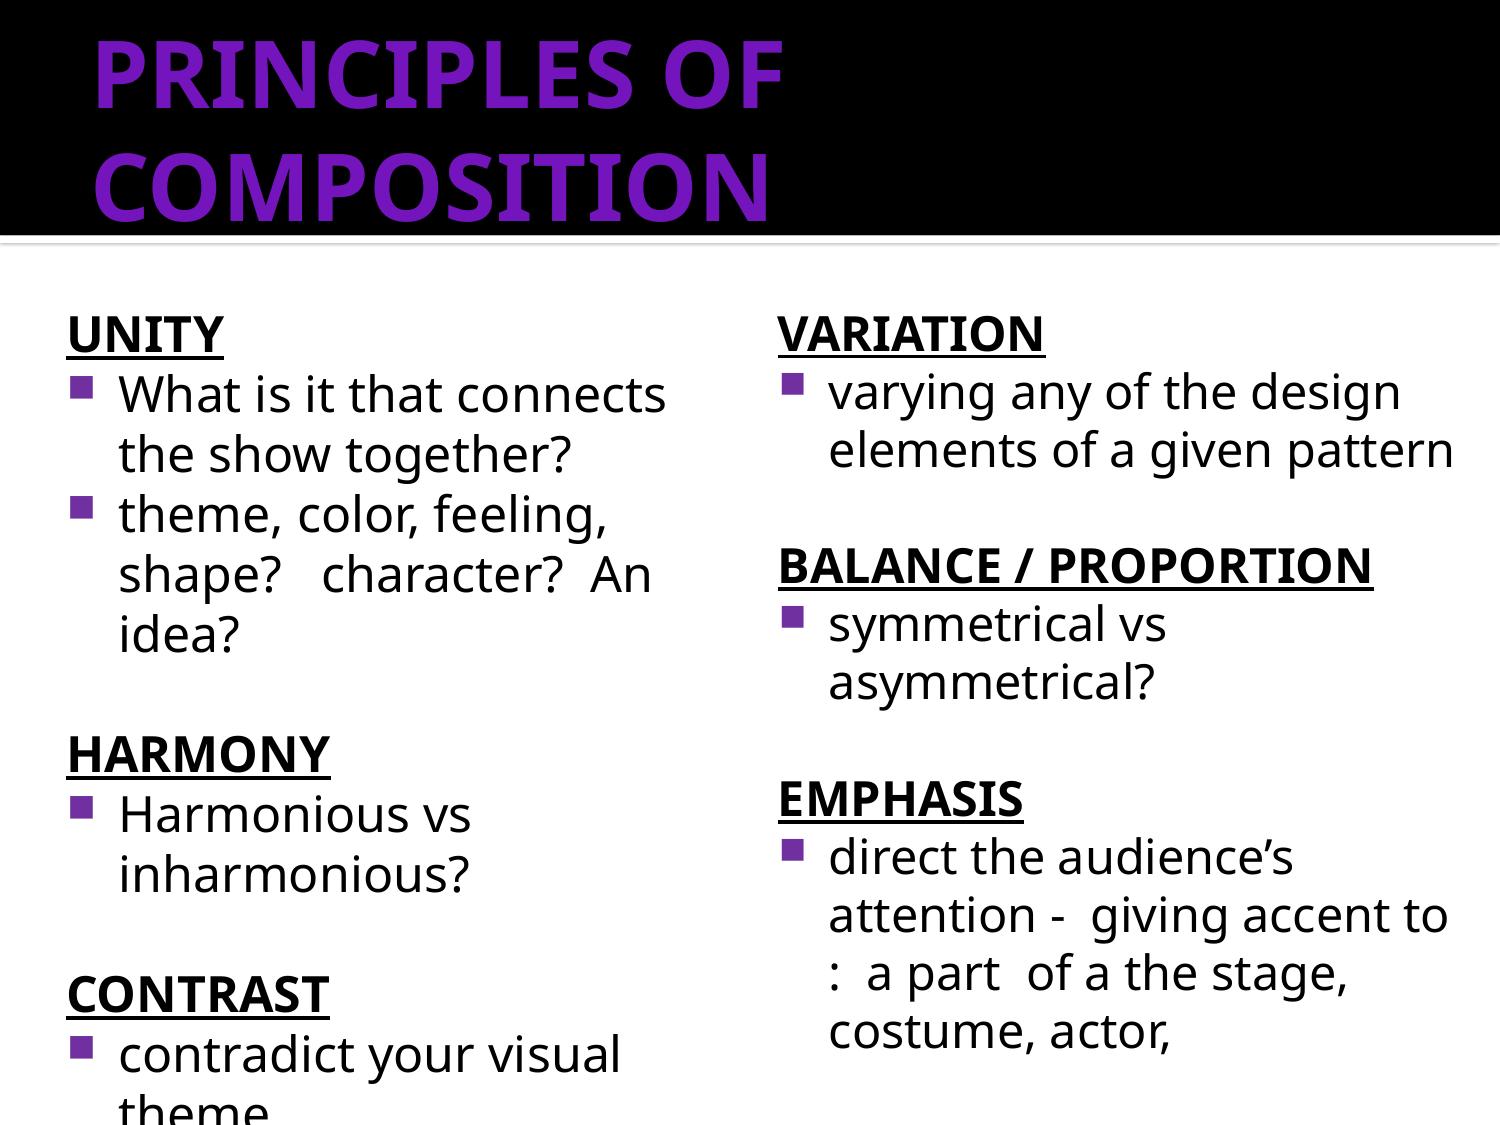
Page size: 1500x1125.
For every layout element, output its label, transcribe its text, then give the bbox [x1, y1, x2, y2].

list UNITY What is it that connects the show together? theme, color, feeling, shape? character? An idea? HARMONY Harmonious vs inharmonious? CONTRAST contradict your visual theme [37, 287, 738, 1050]
title PRINCIPLES OF COMPOSITION [75, 24, 1425, 231]
list VARIATION varying any of the design elements of a given pattern BALANCE / PROPORTION symmetrical vs asymmetrical? EMPHASIS direct the audience’s attention - giving accent to : a part of a the stage, costume, actor, [750, 287, 1475, 1088]
